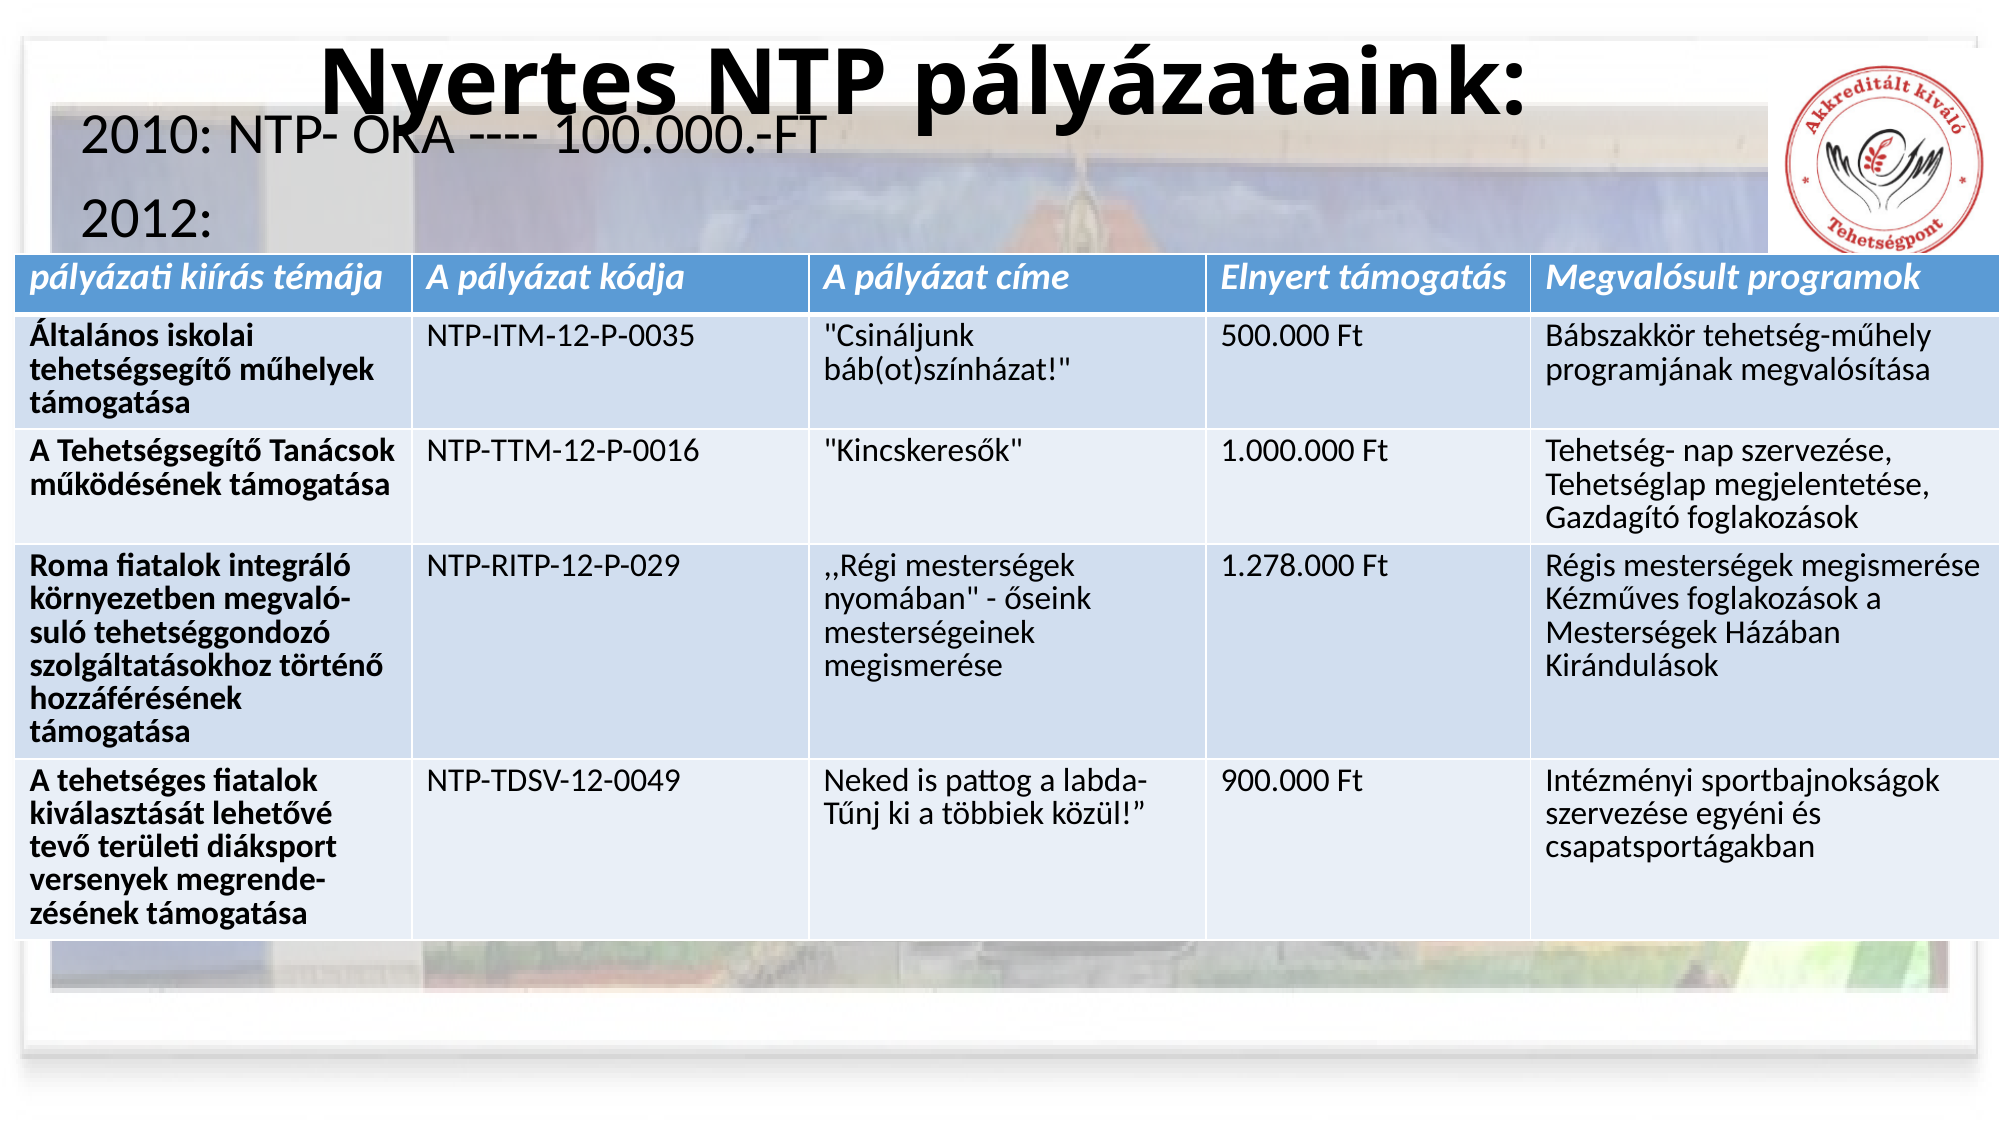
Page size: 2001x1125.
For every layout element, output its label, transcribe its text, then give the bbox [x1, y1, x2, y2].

table_cell Általános iskolai tehetségsegítő műhelyek támogatása [15, 317, 411, 428]
table_header pályázati kiírás témája [15, 255, 411, 312]
list 2010: NTP- OKA ---- 100.000.-FT 2012: [65, 95, 1768, 253]
table_cell 900.000 Ft [1207, 760, 1530, 939]
list 2010: NTP- OKA ---- 100.000.-FT 2012: [65, 941, 1949, 986]
table_cell 500.000 Ft [1207, 317, 1530, 428]
table_cell A Tehetségsegítő Tanácsok működésének támogatása [15, 430, 411, 543]
title Nyertes NTP pályázataink: [60, 27, 1786, 143]
table_cell Régis mesterségek megismerése Kézműves foglakozások a Mesterségek Házában Kirándulások [1531, 545, 1999, 758]
table_cell Bábszakkör tehetség-műhely programjának megvalósítása [1531, 317, 1999, 428]
picture [1768, 48, 2000, 278]
table_header Megvalósult programok [1531, 255, 1999, 312]
table_cell Tehetség- nap szervezése, Tehetséglap megjelentetése, Gazdagító foglakozások [1531, 430, 1999, 543]
table_cell Neked is pattog a labda- Tűnj ki a többiek közül!” [810, 760, 1205, 939]
table_cell NTP-RITP-12-P-029 [413, 545, 808, 758]
table_cell ,,Régi mesterségek nyomában" - őseink mesterségeinek megismerése [810, 545, 1205, 758]
table_header A pályázat kódja [413, 255, 808, 312]
table_cell Roma fiatalok integráló környezetben megvaló-suló tehetséggondozó szolgáltatásokhoz történő hozzáférésének támogatása [15, 545, 411, 758]
table_header A pályázat címe [810, 255, 1205, 312]
table_cell NTP-TDSV-12-0049 [413, 760, 808, 939]
table_cell "Kincskeresők" [810, 430, 1205, 543]
table_cell 1.000.000 Ft [1207, 430, 1530, 543]
table_cell NTP-TTM-12-P-0016 [413, 430, 808, 543]
table_cell "Csináljunk báb(ot)színházat!" [810, 317, 1205, 428]
table_cell A tehetséges fiatalok kiválasztását lehetővé tevő területi diáksport versenyek megrende-zésének támogatása [15, 760, 411, 939]
table_cell NTP‐ITM‐12‐P‐0035 [413, 317, 808, 428]
table_header Elnyert támogatás [1207, 255, 1530, 312]
table_cell 1.278.000 Ft [1207, 545, 1530, 758]
table_cell Intézményi sportbajnokságok szervezése egyéni és csapatsportágakban [1531, 760, 1999, 939]
